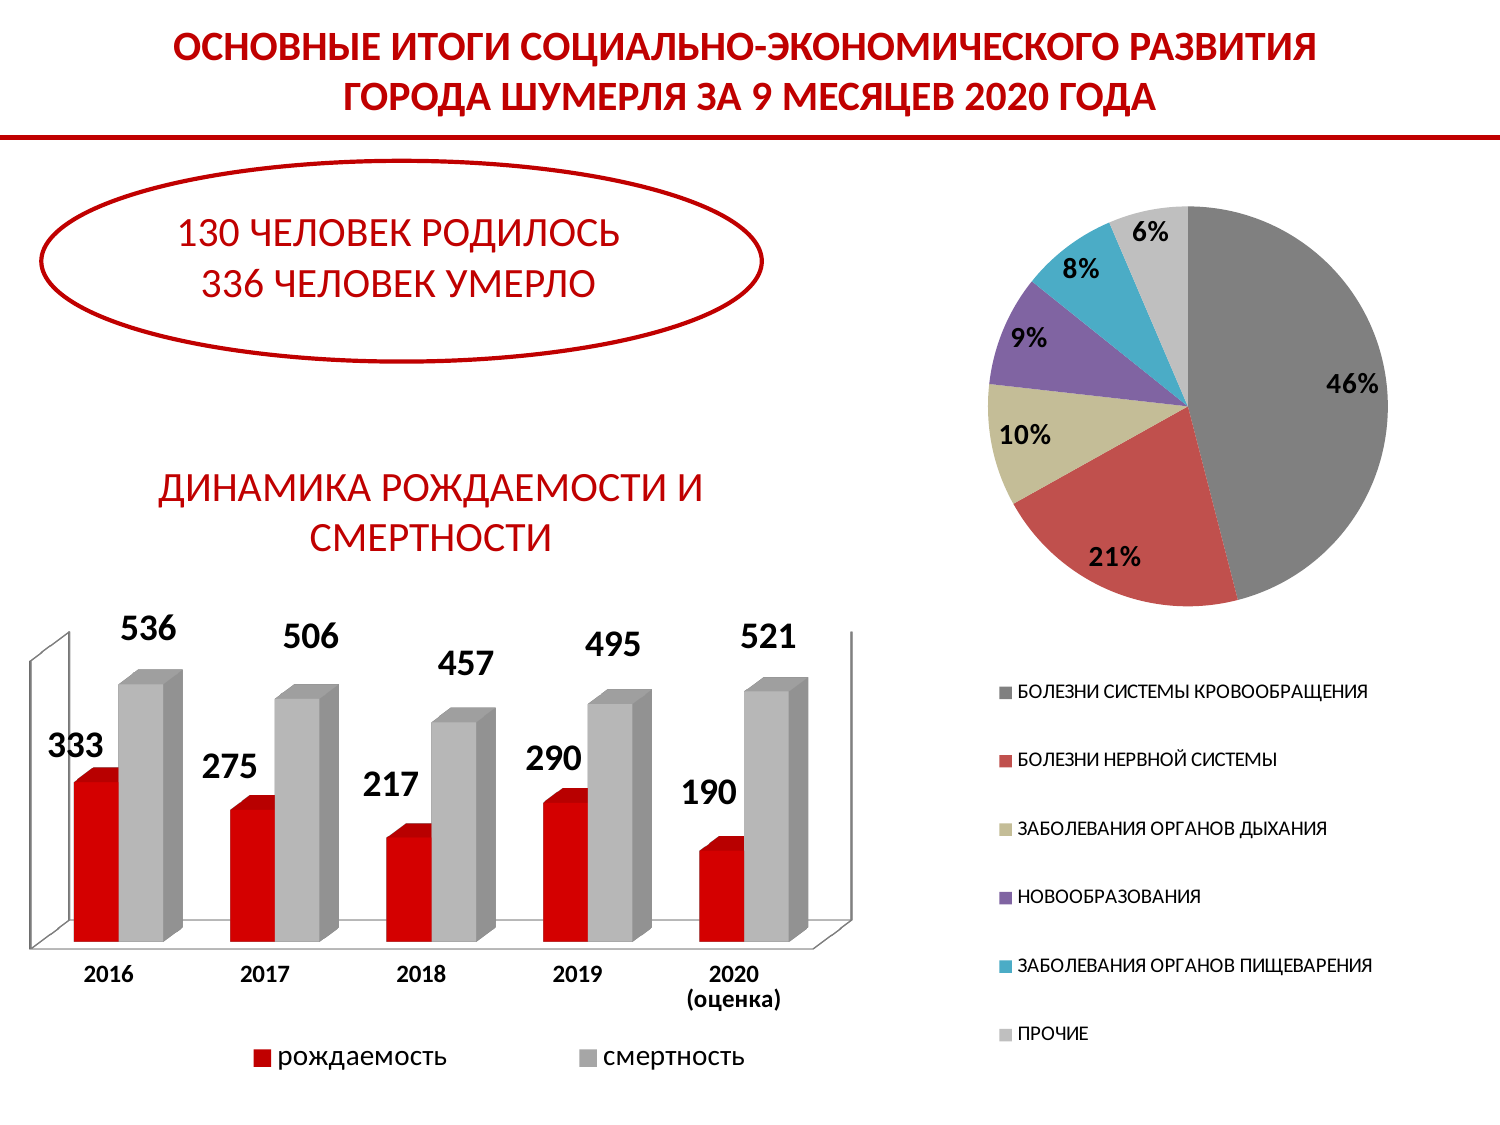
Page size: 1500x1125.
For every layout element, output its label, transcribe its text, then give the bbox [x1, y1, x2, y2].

text_box 130 ЧЕЛОВЕК РОДИЛОСЬ 336 ЧЕЛОВЕК УМЕРЛО [75, 194, 123, 215]
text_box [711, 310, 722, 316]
text_box ОСНОВНЫЕ ИТОГИ СОЦИАЛЬНО-ЭКОНОМИЧЕСКОГО РАЗВИТИЯ ГОРОДА ШУМЕРЛЯ ЗА 9 МЕСЯЦЕВ 2020 ГОДА [0, 0, 1500, 135]
chart [29, 574, 869, 1083]
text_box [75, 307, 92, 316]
text_box ДИНАМИКА РОЖДАЕМОСТИ И СМЕРТНОСТИ [27, 442, 835, 574]
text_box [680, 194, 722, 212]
text_box [39, 158, 764, 364]
chart [903, 171, 1456, 1107]
